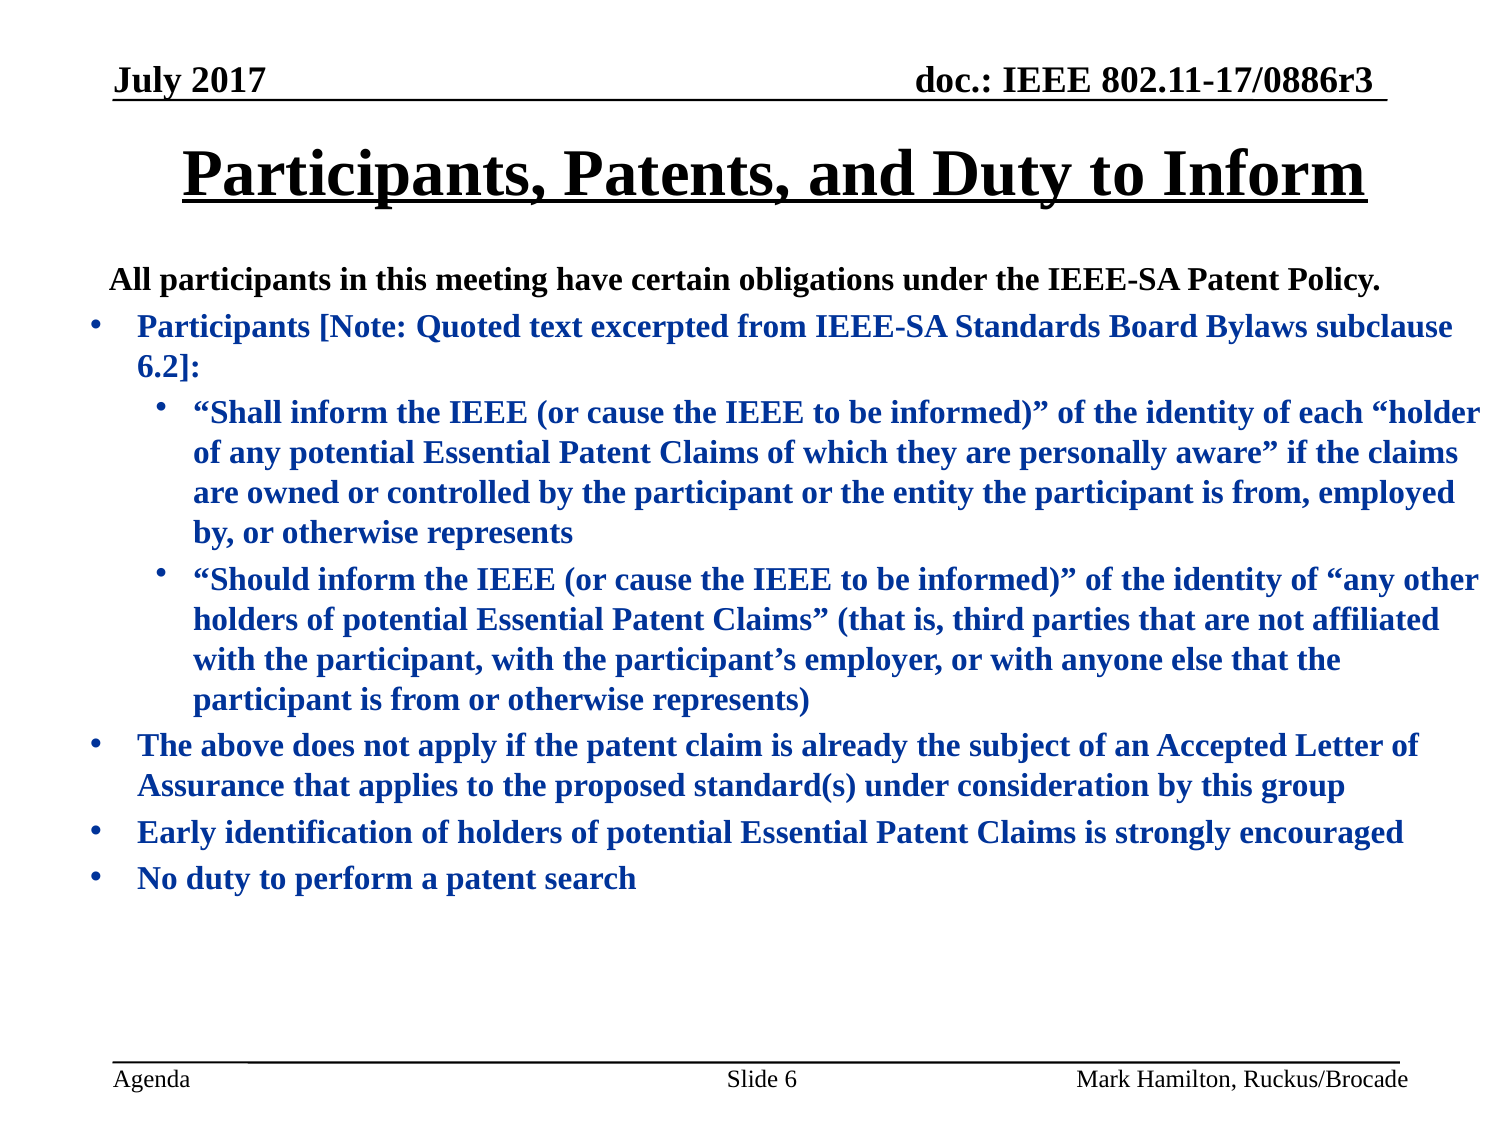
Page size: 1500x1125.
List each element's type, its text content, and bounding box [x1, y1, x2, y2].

title Participants, Patents, and Duty to Inform [50, 99, 1500, 238]
list All participants in this meeting have certain obligations under the IEEE-SA Patent Policy. Participants [Note: Quoted text excerpted from IEEE-SA Standards Board Bylaws subclause 6.2]: “Shall inform the IEEE (or cause the IEEE to be informed)” of the identity of each “holder of any potential Essential Patent Claims of which they are personally aware” if the claims are owned or controlled by the participant or the entity the participant is from, employed by, or otherwise represents “Should inform the IEEE (or cause the IEEE to be informed)” of the identity of “any other holders of potential Essential Patent Claims” (that is, third parties that are not affiliated with the participant, with the participant’s employer, or with anyone else that the participant is from or otherwise represents) The above does not apply if the patent claim is already the subject of an Accepted Letter of Assurance that applies to the proposed standard(s) under consideration by this group Early identification of holders of potential Essential Patent Claims is strongly encouraged No duty to perform a patent search [0, 249, 1500, 1050]
